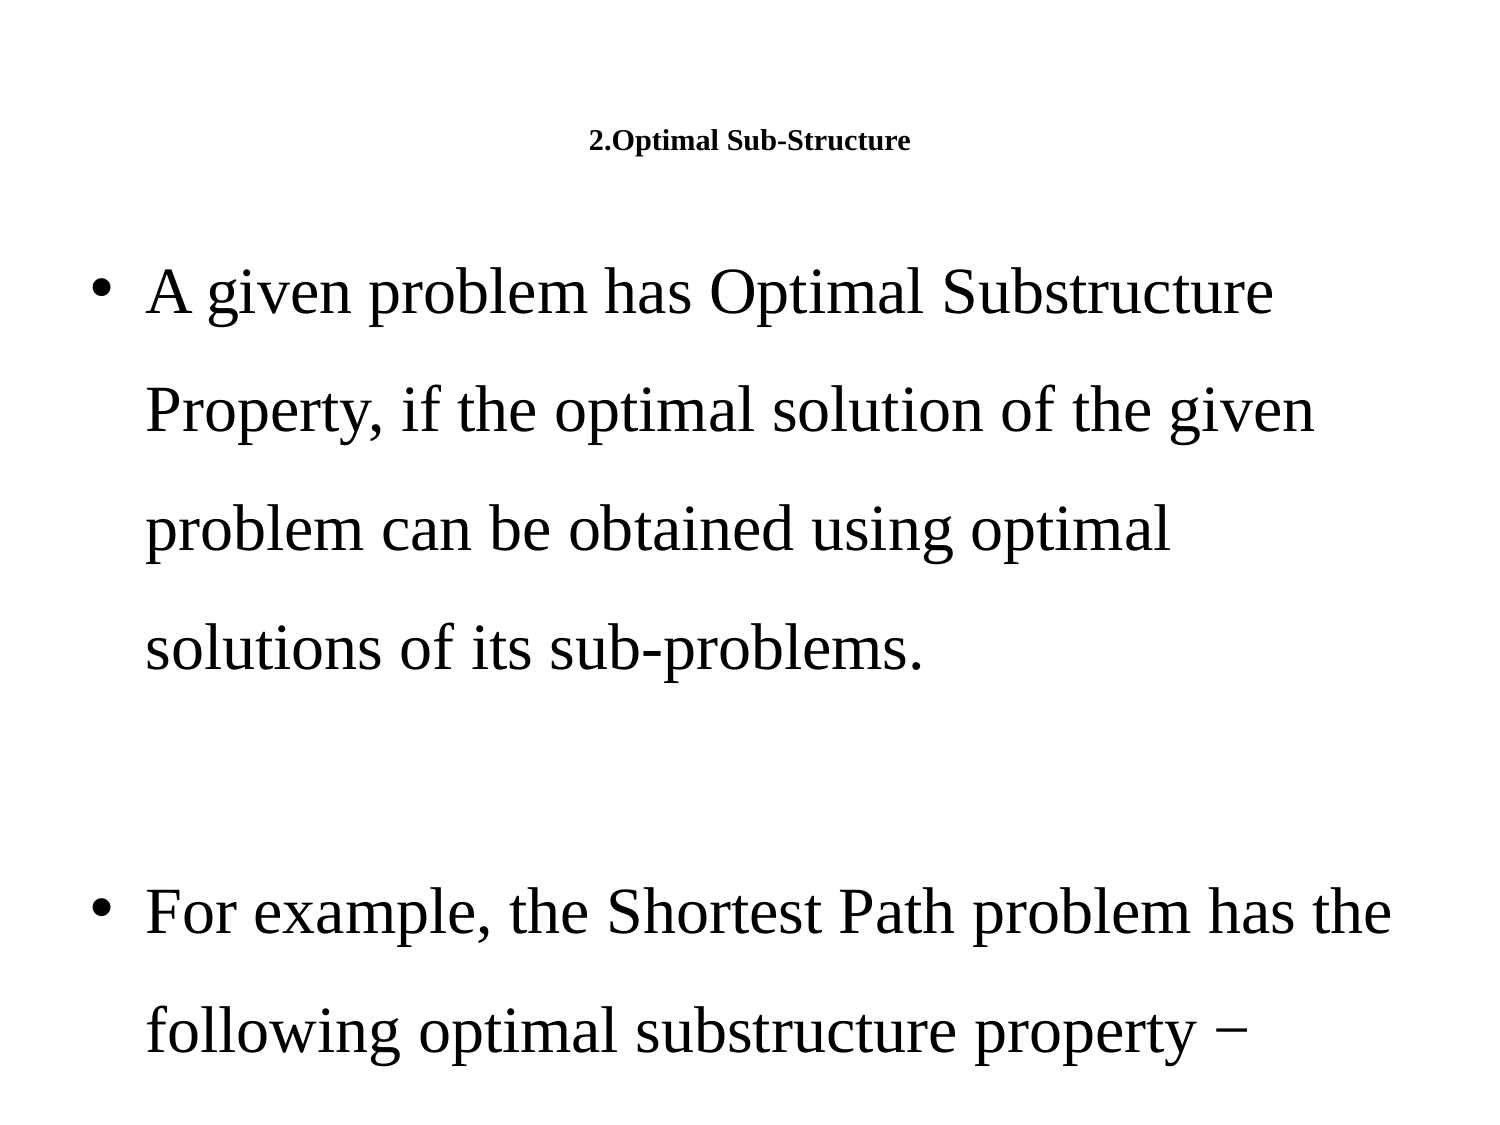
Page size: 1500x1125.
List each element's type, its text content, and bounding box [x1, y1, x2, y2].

list A given problem has Optimal Substructure Property, if the optimal solution of the given problem can be obtained using optimal solutions of its sub-problems. For example, the Shortest Path problem has the following optimal substructure property − [75, 200, 1425, 1075]
title 2.Optimal Sub-Structure [75, 112, 1425, 200]
